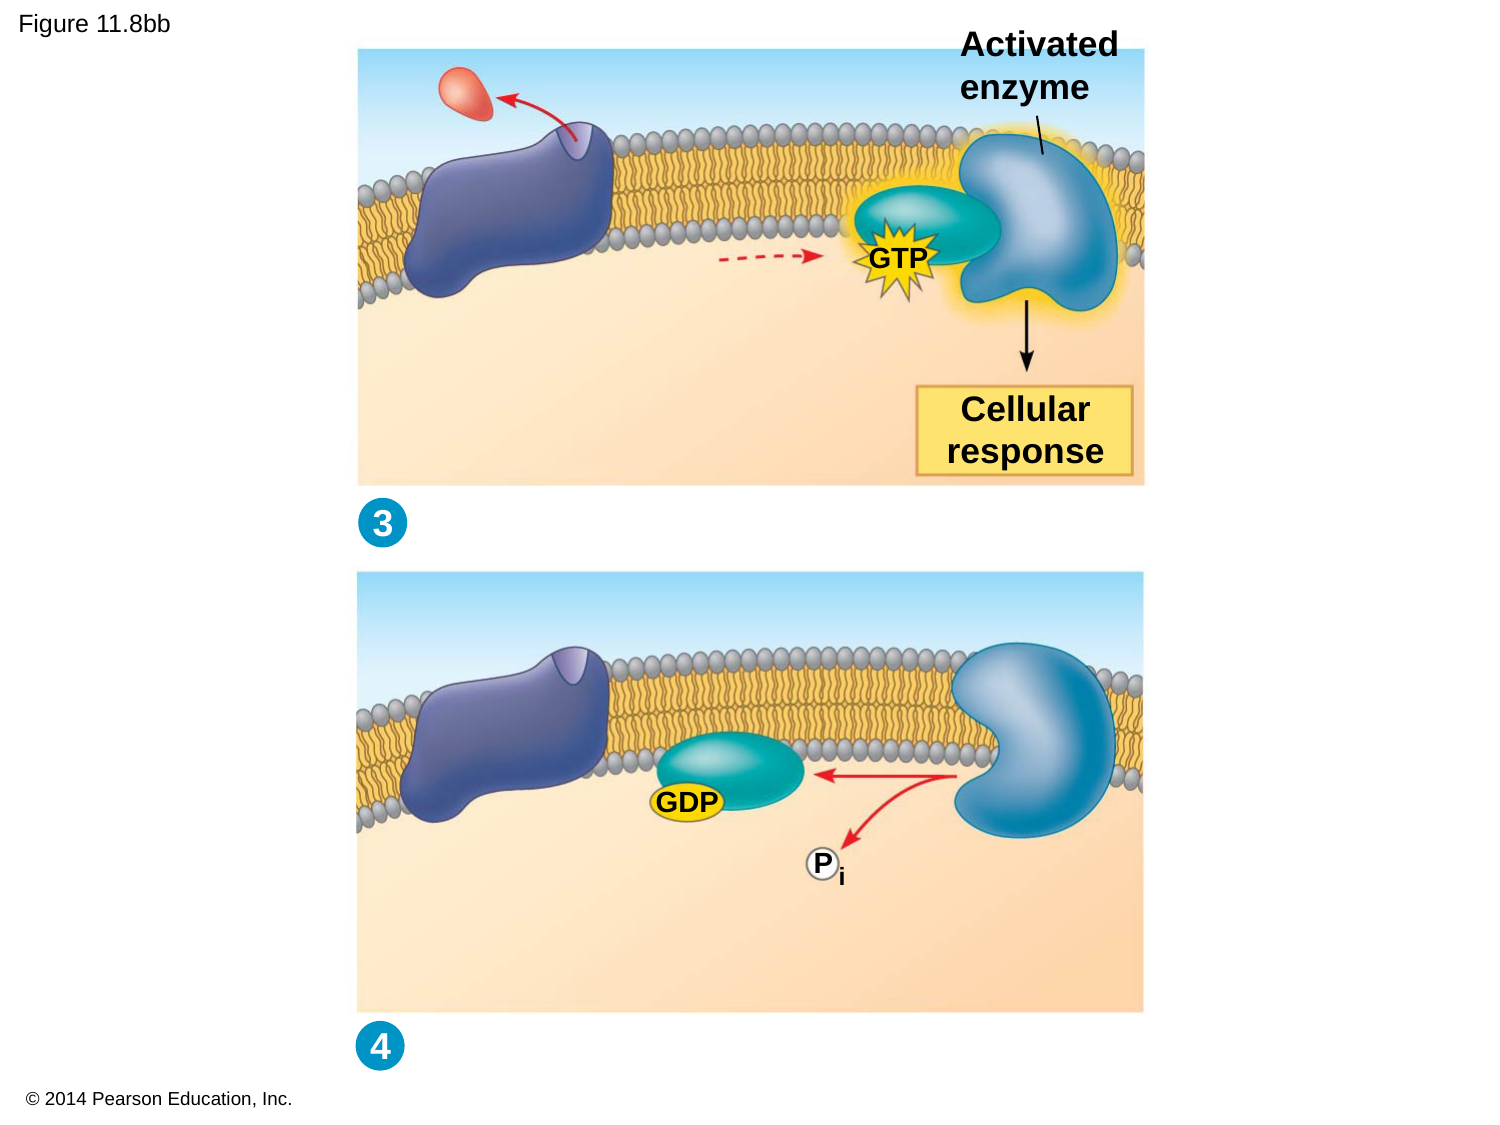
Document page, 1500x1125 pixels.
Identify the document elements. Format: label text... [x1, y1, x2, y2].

picture [348, 22, 1152, 1036]
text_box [1036, 115, 1044, 155]
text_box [358, 498, 407, 547]
title Figure 11.8bb [3, 0, 930, 50]
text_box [356, 1021, 405, 1071]
